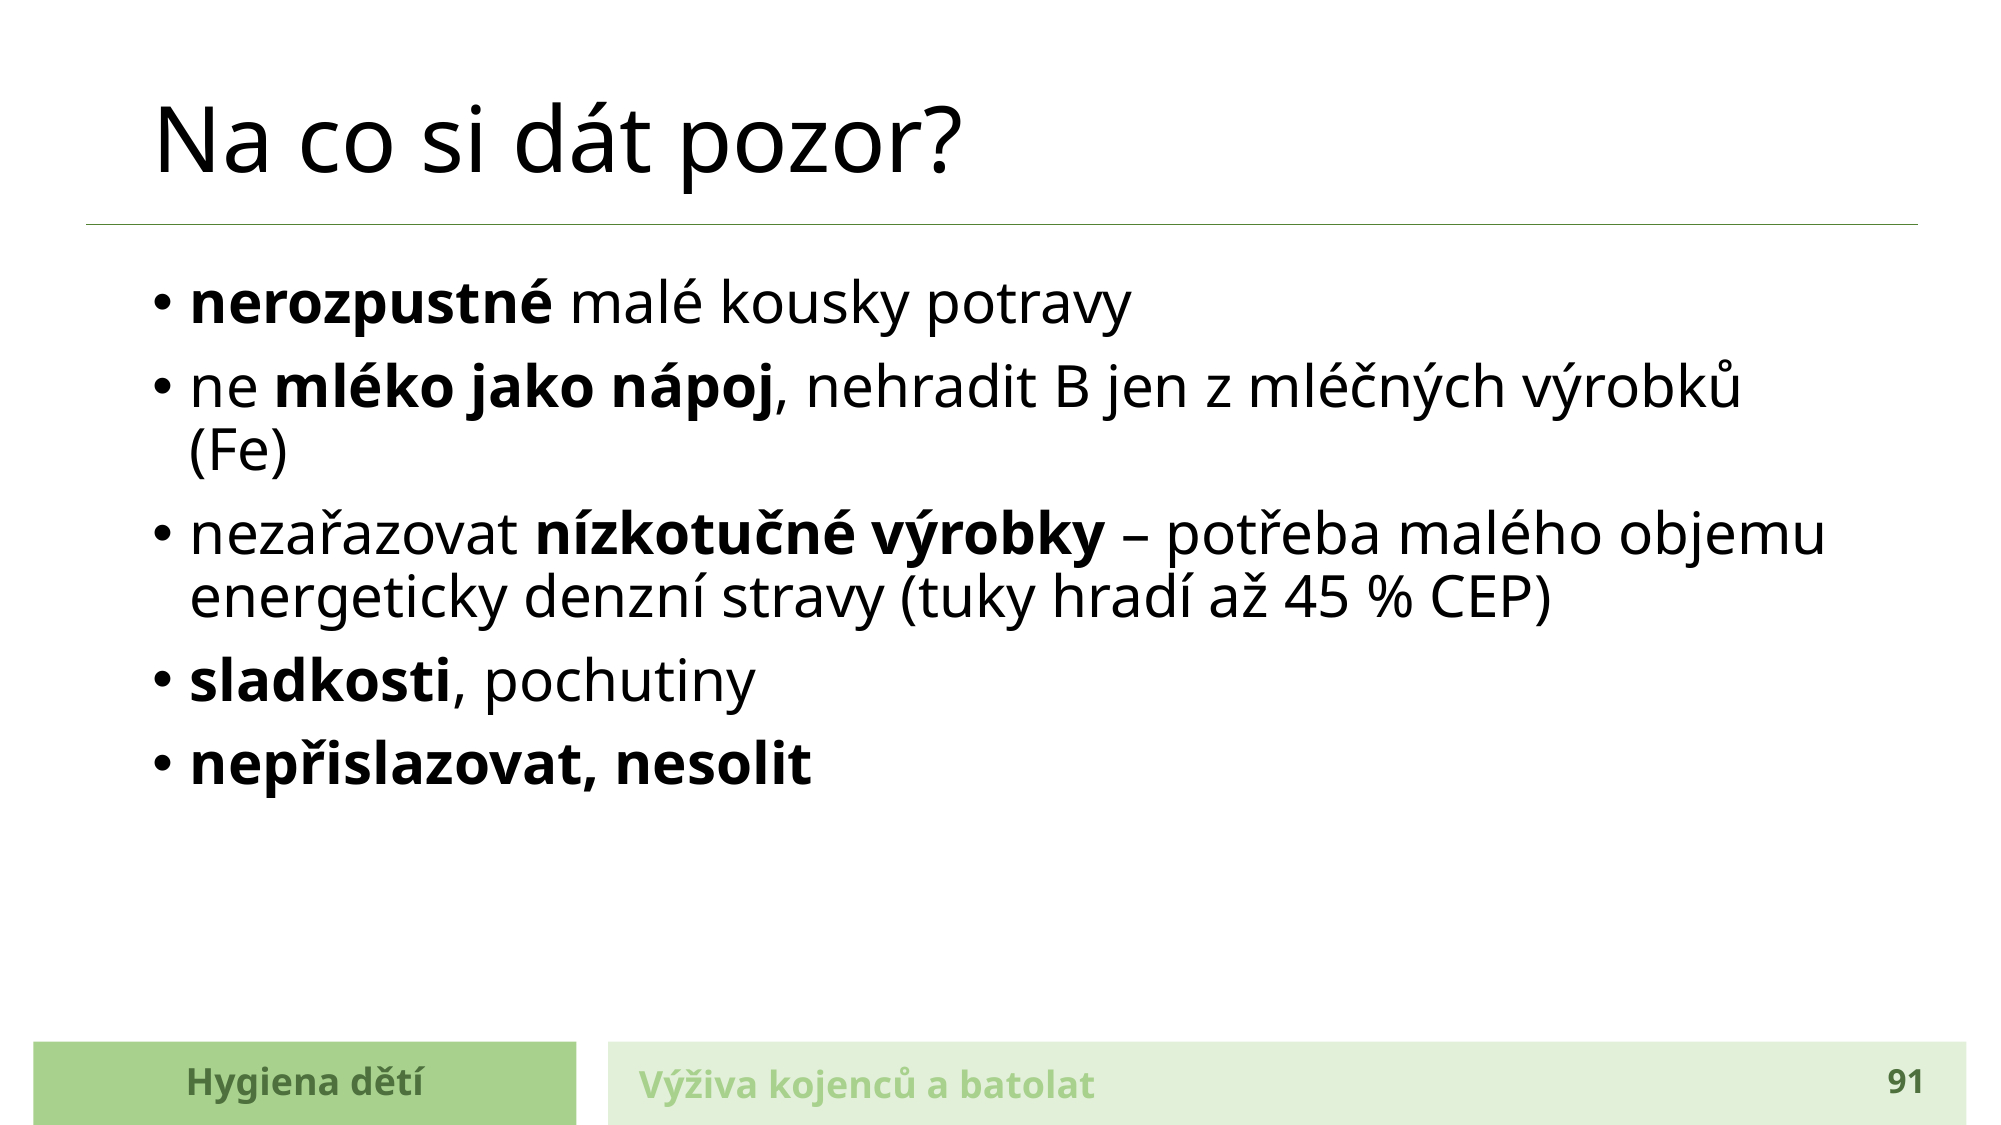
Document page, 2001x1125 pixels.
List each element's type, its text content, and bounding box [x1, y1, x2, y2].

slide_number 91 [1490, 1053, 1941, 1114]
title Na co si dát pozor? [137, 59, 1863, 227]
list nerozpustné malé kousky potravy ne mléko jako nápoj, nehradit B jen z mléčných výrobků (Fe) nezařazovat nízkotučné výrobky – potřeba malého objemu energeticky denzní stravy (tuky hradí až 45 % CEP) sladkosti, pochutiny nepřislazovat, nesolit [137, 265, 1863, 985]
text_box Výživa kojenců a batolat [623, 1053, 1115, 1114]
footer Hygiena dětí [150, 1053, 460, 1114]
